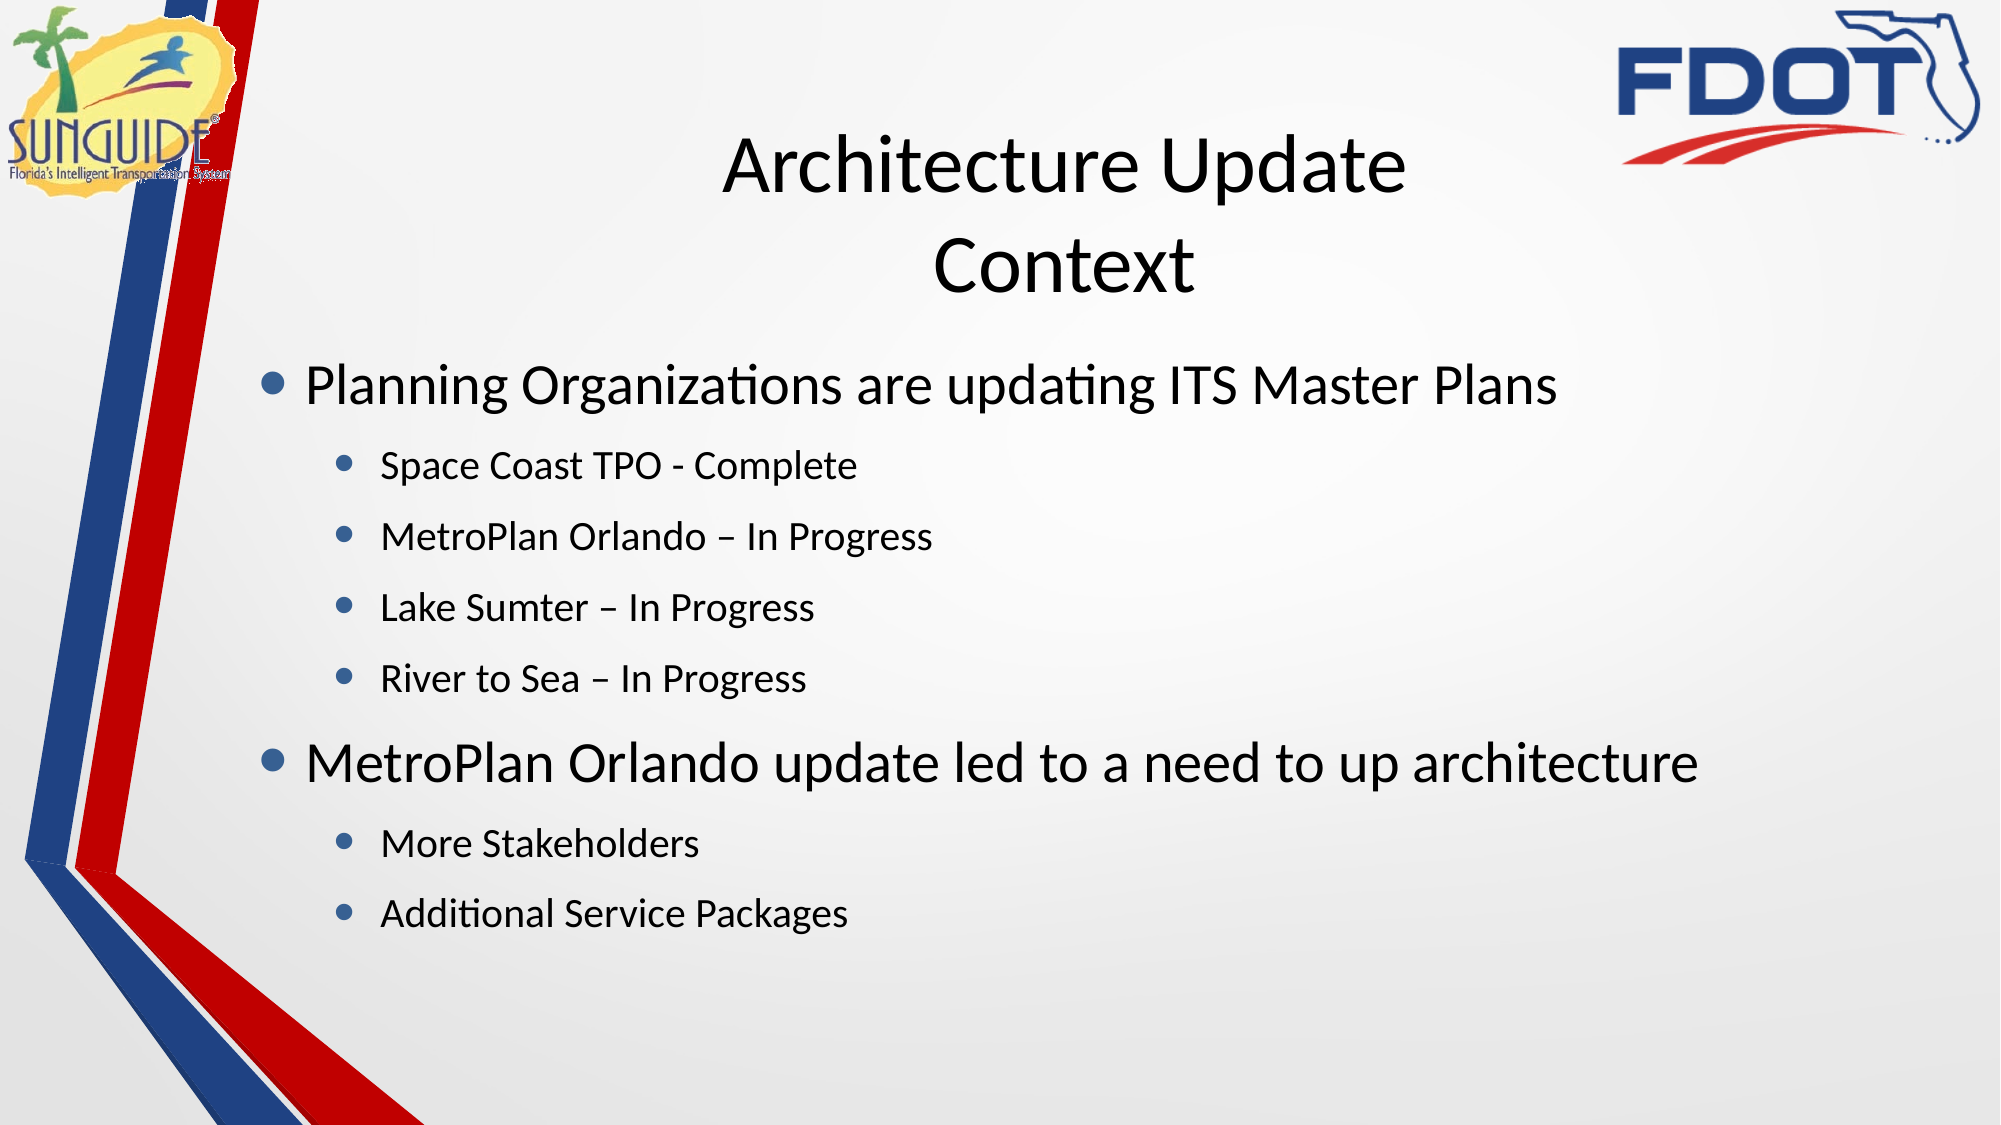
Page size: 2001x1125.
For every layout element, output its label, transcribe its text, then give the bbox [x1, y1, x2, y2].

title Architecture Update Context [243, 75, 1887, 339]
picture [1611, 0, 1983, 172]
list Planning Organizations are updating ITS Master Plans Space Coast TPO - Complete MetroPlan Orlando – In Progress Lake Sumter – In Progress River to Sea – In Progress MetroPlan Orlando update led to a need to up architecture More Stakeholders Additional Service Packages [243, 339, 1887, 993]
picture [2, 0, 249, 209]
